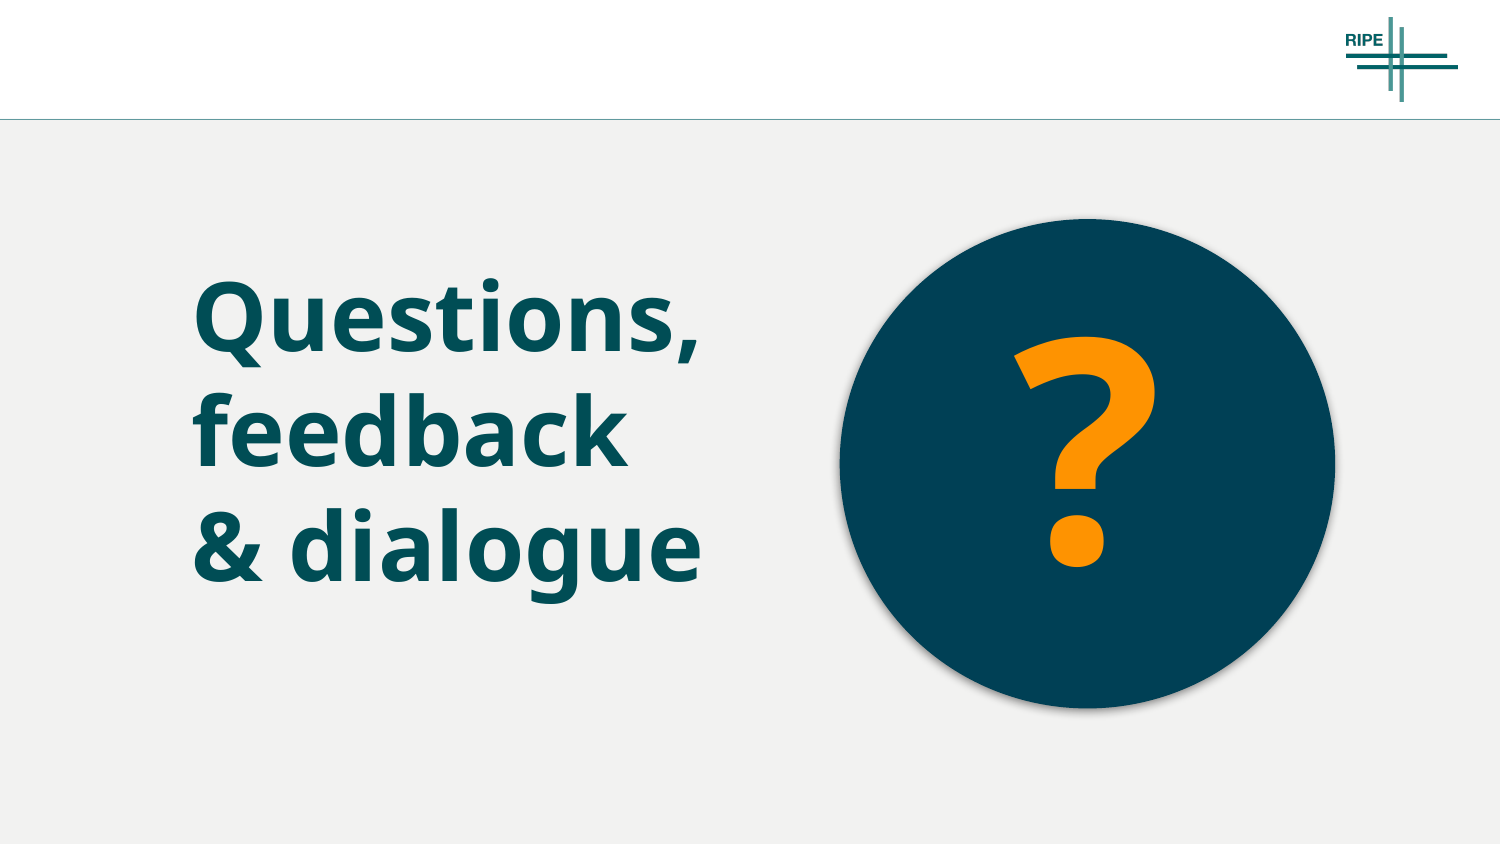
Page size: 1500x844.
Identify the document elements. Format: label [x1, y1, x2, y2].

picture [1346, 17, 1458, 102]
